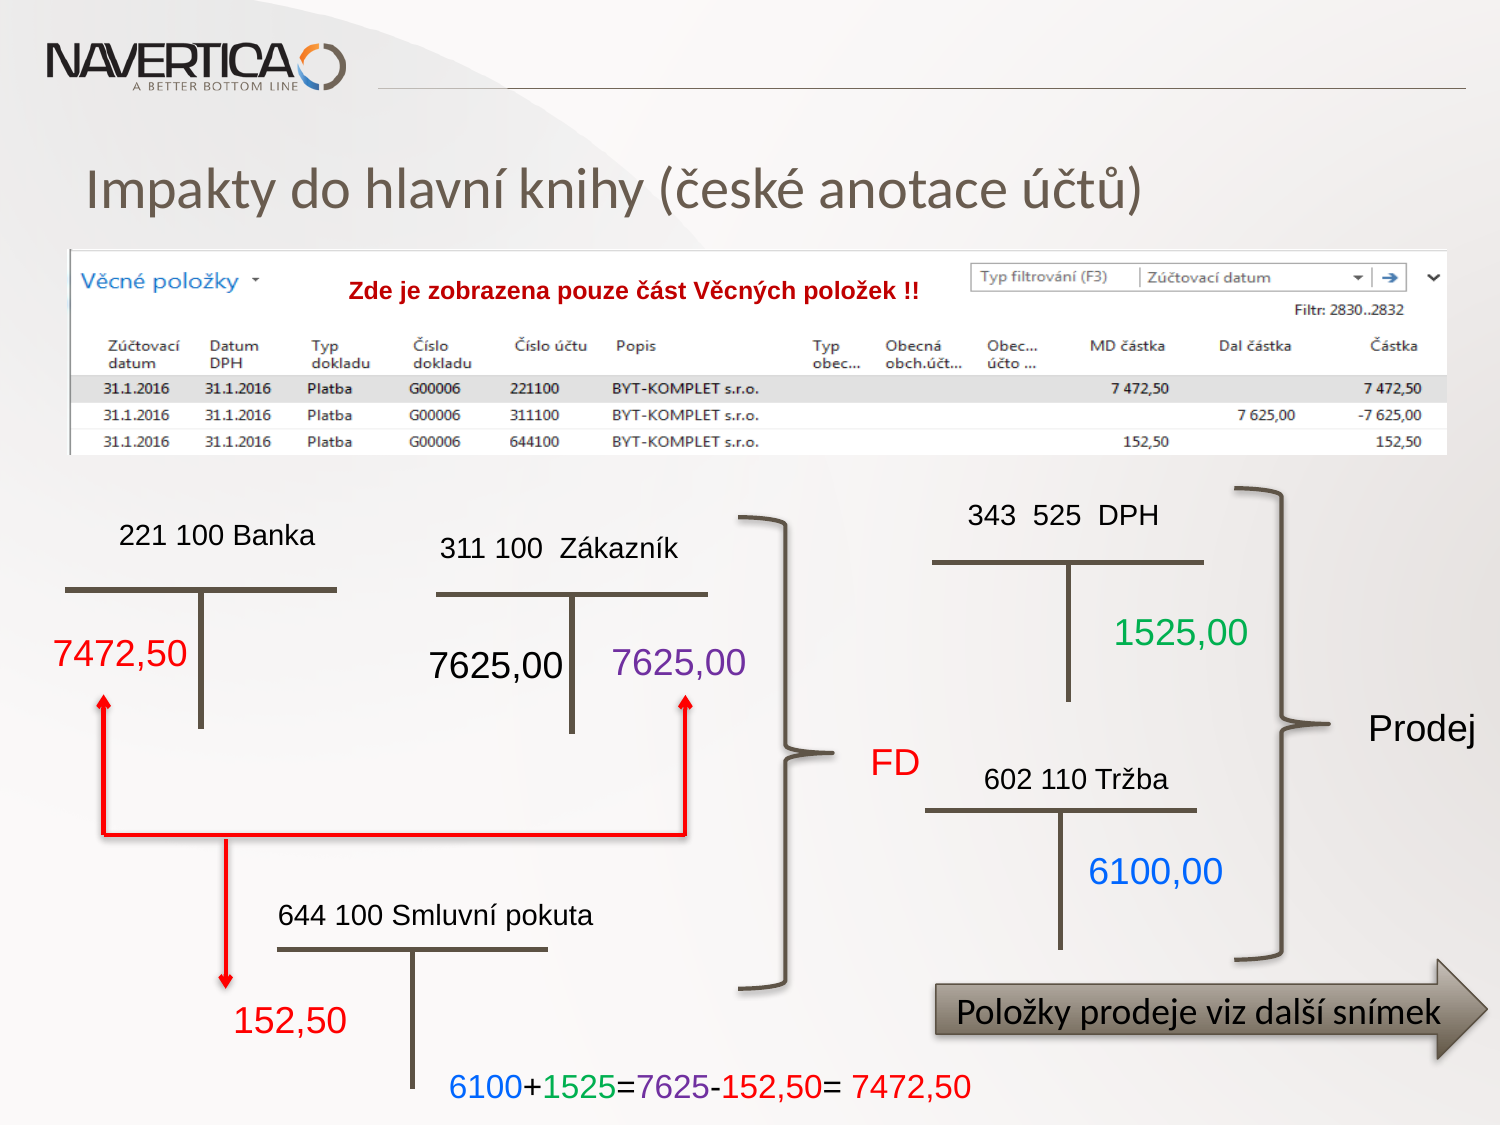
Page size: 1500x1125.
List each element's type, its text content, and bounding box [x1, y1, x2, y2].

picture [0, 0, 1500, 1125]
text_box 602 110 Tržba [952, 718, 1184, 804]
text_box [1234, 486, 1331, 962]
text_box 7625,00 [413, 633, 567, 694]
text_box 6100+1525=7625-152,50= 7472,50 [434, 1058, 987, 1113]
text_box 1525,00 [1098, 600, 1228, 661]
text_box Prodej [1353, 696, 1492, 757]
text_box [738, 515, 835, 991]
text_box Položky prodeje viz další snímek [935, 958, 1488, 1060]
text_box FD [855, 731, 936, 791]
text_box 6100,00 [1073, 839, 1228, 899]
text_box 7472,50 [38, 621, 196, 682]
text_box 644 100 Smluvní pokuta [263, 854, 609, 939]
text_box 152,50 [218, 988, 363, 1049]
text_box 311 100 Zákazník [425, 486, 703, 572]
text_box 7625,00 [596, 630, 732, 690]
title Impakty do hlavní knihy (české anotace účtů) [70, 137, 1461, 233]
text_box 221 100 Banka [104, 474, 331, 559]
text_box 343 525 DPH [952, 462, 1175, 539]
